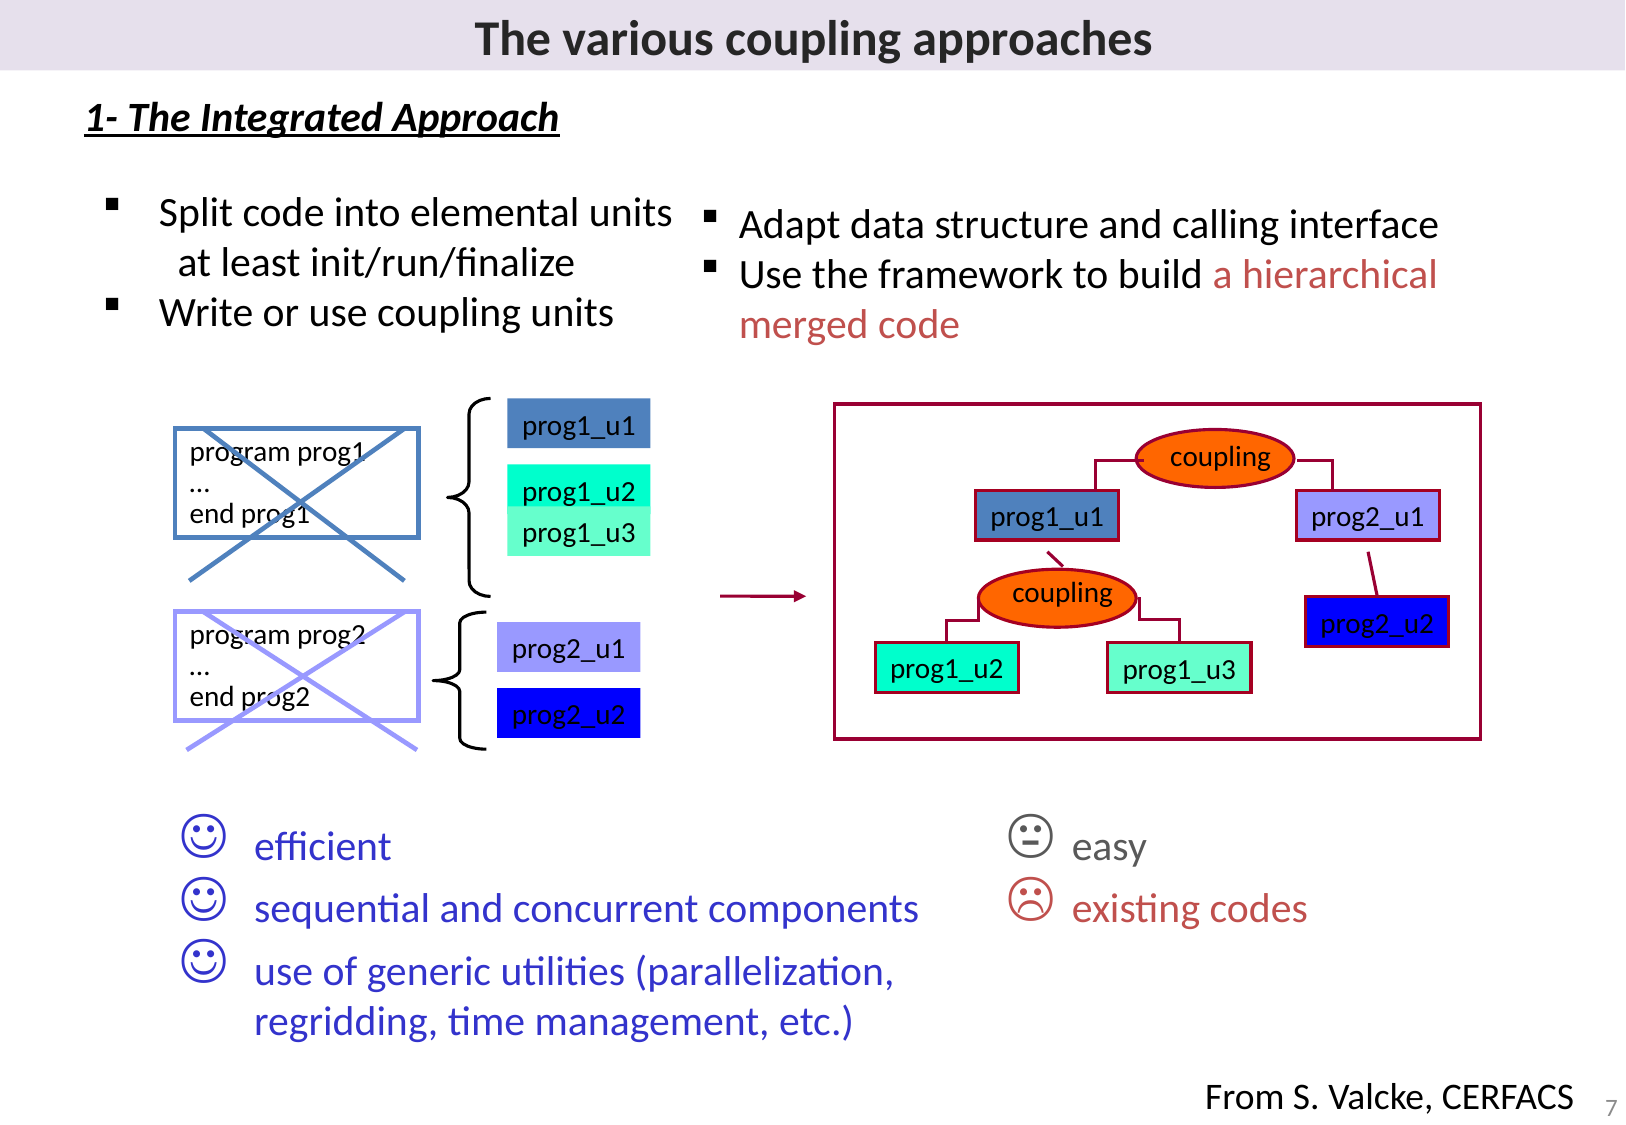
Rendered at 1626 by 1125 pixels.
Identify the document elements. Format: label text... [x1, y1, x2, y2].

slide_number 7 [1253, 1076, 1625, 1125]
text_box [68, 81, 1587, 478]
title The various coupling approaches [0, 0, 1625, 71]
text_box efficient sequential and concurrent components use of generic utilities (parallelization, regridding, time management, etc.) [164, 811, 1027, 1052]
text_box From S. Valcke, CERFACS [1190, 1064, 1625, 1125]
text_box easy existing codes [991, 811, 1368, 939]
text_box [174, 398, 1481, 751]
